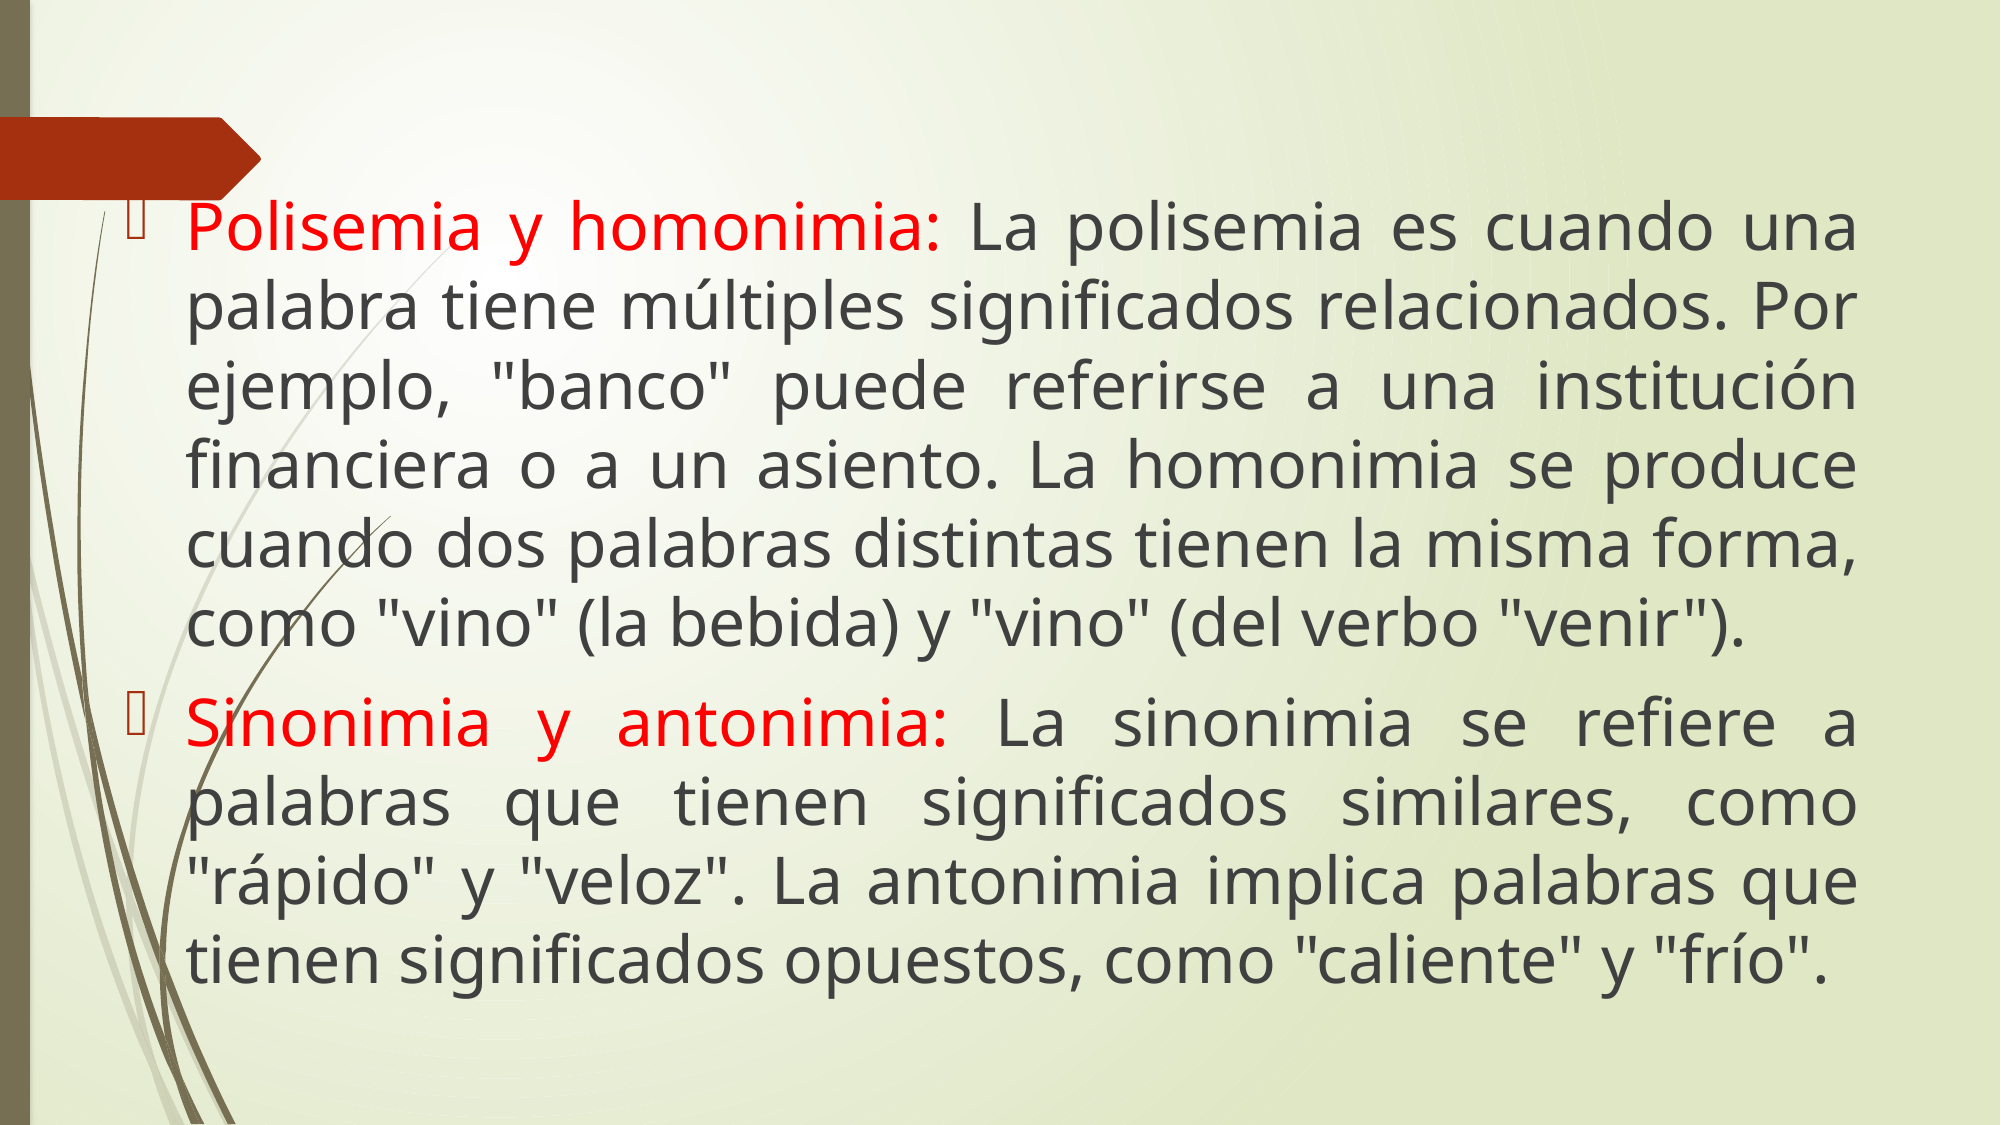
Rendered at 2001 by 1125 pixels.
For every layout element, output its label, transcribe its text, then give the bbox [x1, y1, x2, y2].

list Polisemia y homonimia: La polisemia es cuando una palabra tiene múltiples significados relacionados. Por ejemplo, "banco" puede referirse a una institución financiera o a un asiento. La homonimia se produce cuando dos palabras distintas tienen la misma forma, como "vino" (la bebida) y "vino" (del verbo "venir"). Sinonimia y antonimia: La sinonimia se refiere a palabras que tienen significados similares, como "rápido" y "veloz". La antonimia implica palabras que tienen significados opuestos, como "caliente" y "frío". [110, 177, 1876, 1038]
